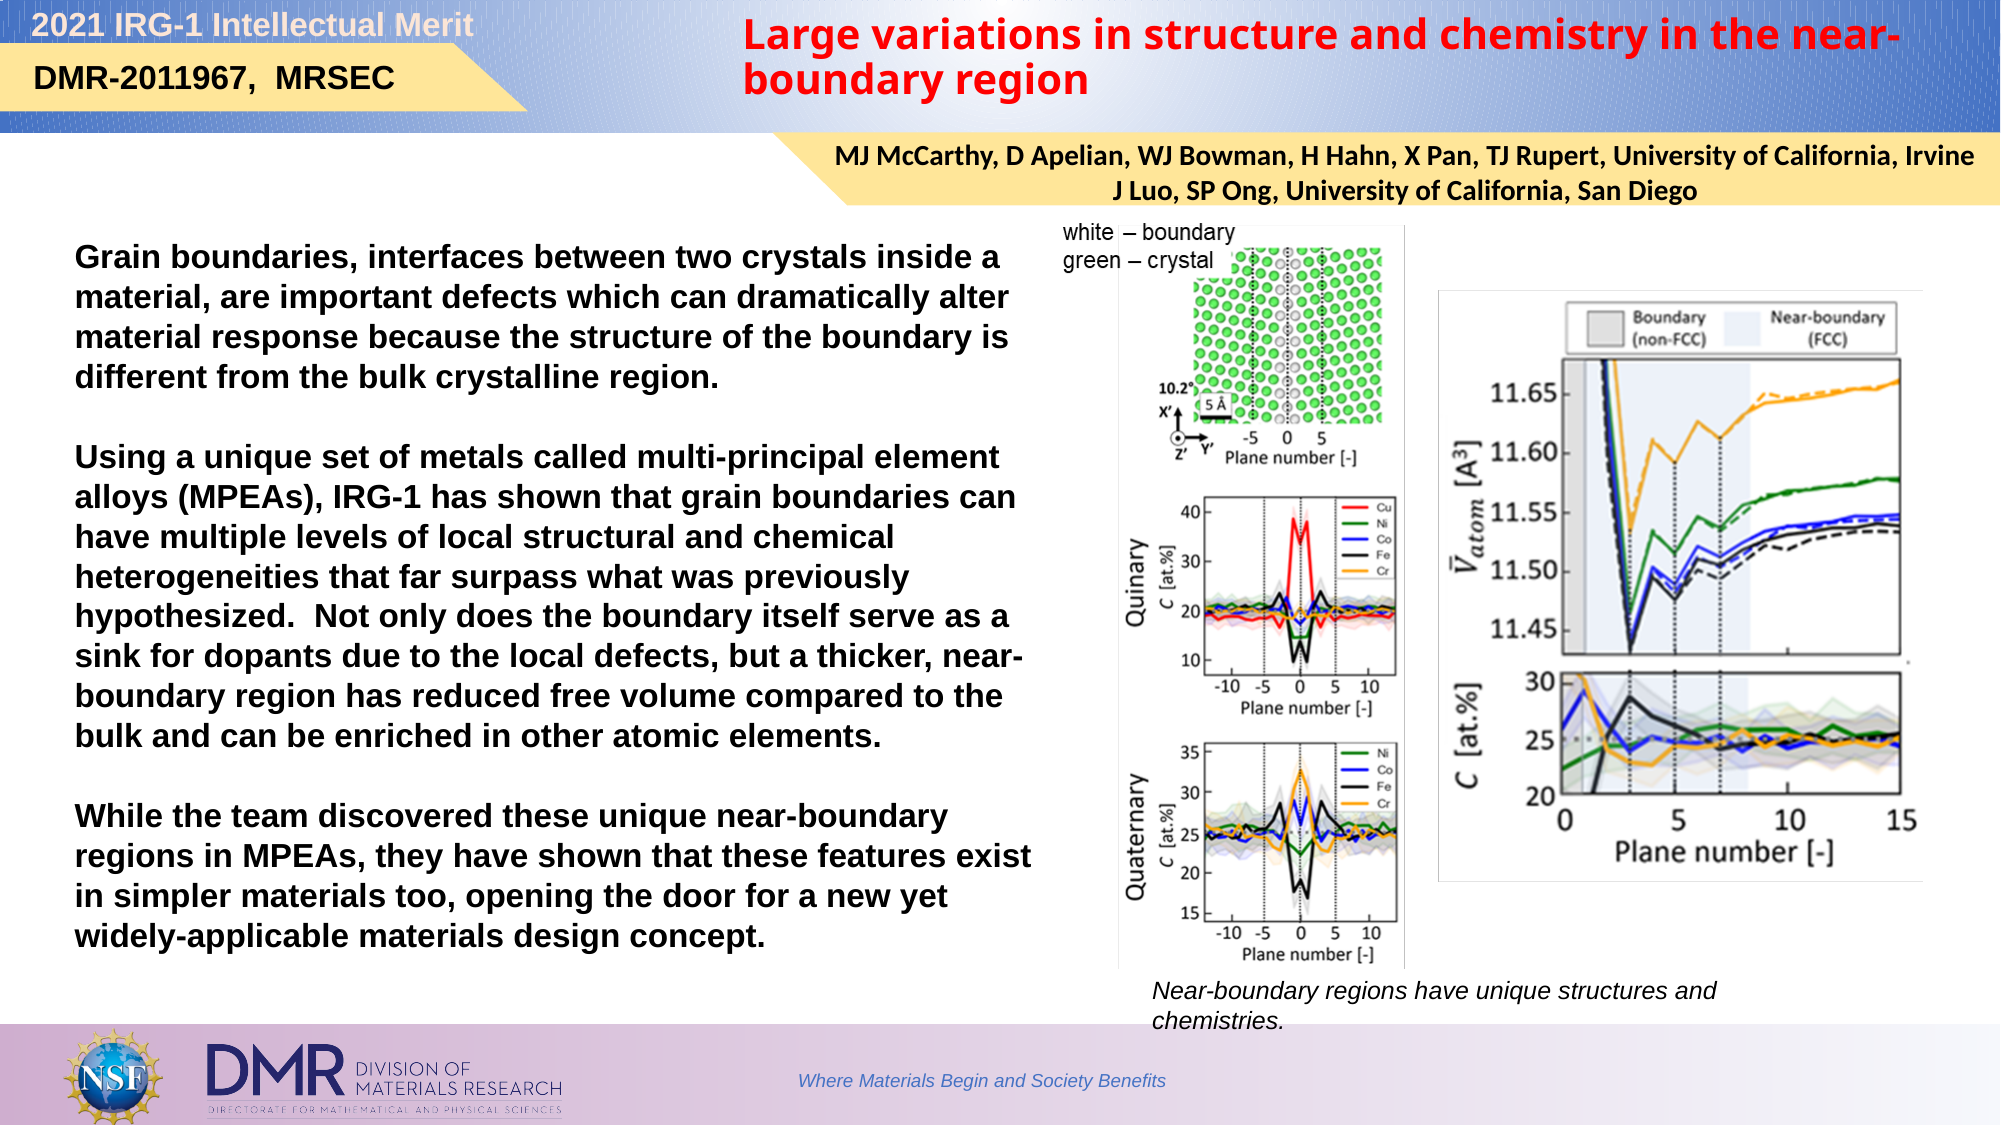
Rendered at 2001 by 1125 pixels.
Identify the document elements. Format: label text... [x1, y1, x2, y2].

text_box Near-boundary regions have unique structures and chemistries. [1137, 969, 1870, 1042]
text_box DMR-2011967, MRSEC [18, 51, 411, 104]
text_box Grain boundaries, interfaces between two crystals inside a material, are important defects which can dramatically alter material response because the structure of the boundary is different from the bulk crystalline region. Using a unique set of metals called multi-principal element alloys (MPEAs), IRG-1 has shown that grain boundaries can have multiple levels of local structural and chemical heterogeneities that far surpass what was previously hypothesized. Not only does the boundary itself serve as a sink for dopants due to the local defects, but a thicker, near-boundary region has reduced free volume compared to the bulk and can be enriched in other atomic elements. While the team discovered these unique near-boundary regions in MPEAs, they have shown that these features exist in simpler materials too, opening the door for a new yet widely-applicable materials design concept. [59, 228, 1048, 962]
text_box 2021 IRG-1 Intellectual Merit [16, 0, 510, 51]
picture [1048, 210, 1923, 969]
text_box MJ McCarthy, D Apelian, WJ Bowman, H Hahn, X Pan, TJ Rupert, University of California, Irvine J Luo, SP Ong, University of California, San Diego [811, 128, 2000, 214]
picture [201, 1028, 563, 1119]
picture [62, 1026, 164, 1125]
title Large variations in structure and chemistry in the near-boundary region [727, 12, 1964, 106]
